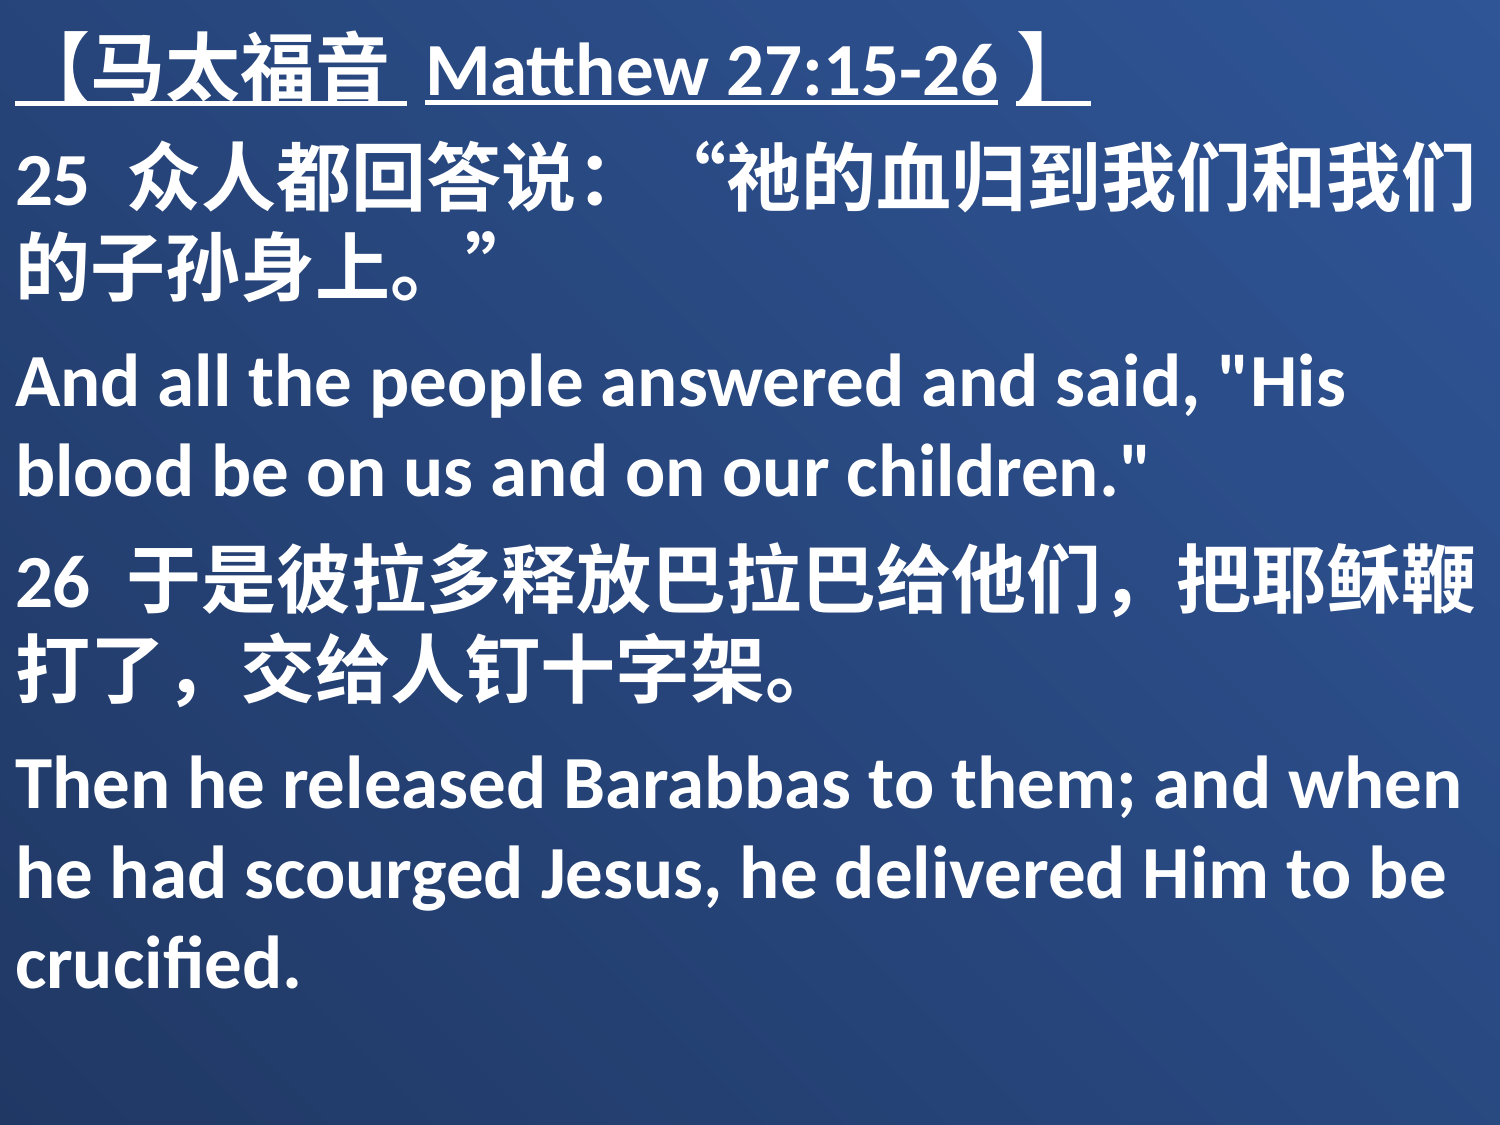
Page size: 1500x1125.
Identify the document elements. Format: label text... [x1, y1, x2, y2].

subtitle 【马太福音 Matthew 27:15-26】 25 众人都回答说：“祂的血归到我们和我们的子孙身上。” And all the people answered and said, "His blood be on us and on our children." 26 于是彼拉多释放巴拉巴给他们，把耶稣鞭打了，交给人钉十字架。 Then he released Barabbas to them; and when he had scourged Jesus, he delivered Him to be crucified. [0, 0, 1500, 1125]
